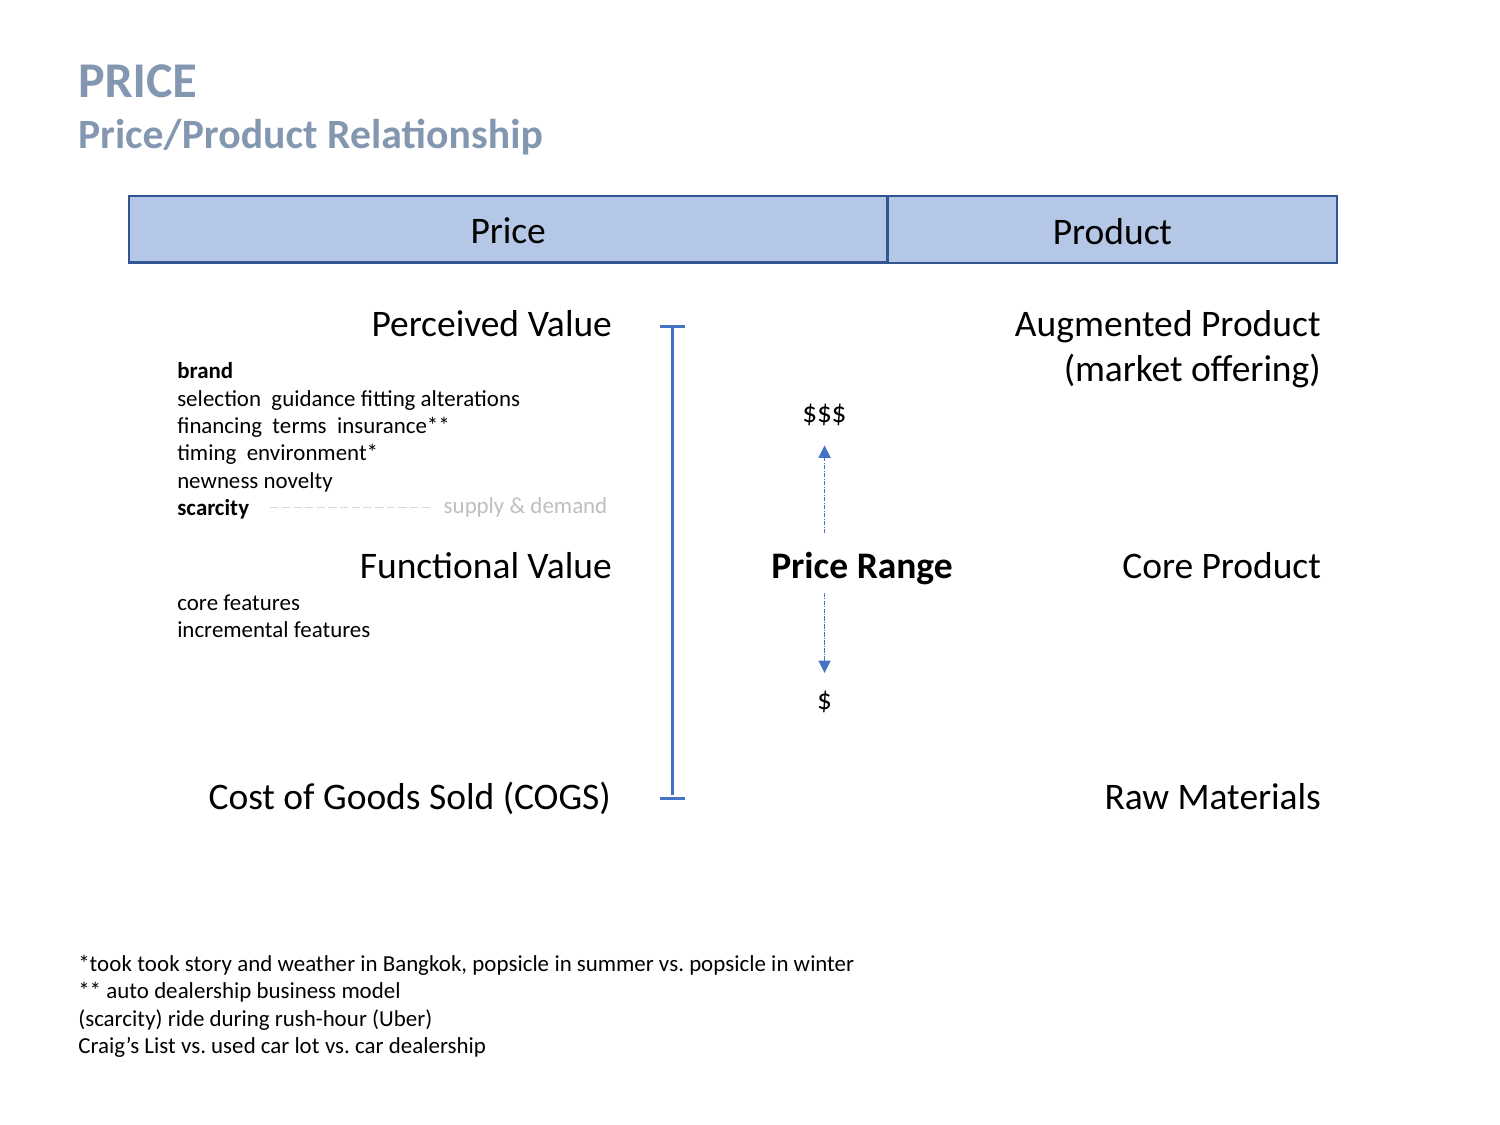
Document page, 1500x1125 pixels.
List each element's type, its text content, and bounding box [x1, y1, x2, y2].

text_box Raw Materials [1089, 764, 1336, 825]
text_box Cost of Goods Sold (COGS) [193, 764, 627, 825]
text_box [269, 483, 637, 527]
text_box [889, 195, 1338, 264]
text_box PRICE Price/Product Relationship [63, 39, 696, 165]
text_box Functional Value [345, 533, 627, 594]
text_box Product [1038, 199, 1188, 259]
text_box Augmented Product (market offering) [1000, 292, 1336, 397]
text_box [755, 385, 969, 724]
text_box Price [455, 198, 561, 259]
text_box Perceived Value [356, 292, 627, 352]
text_box core features incremental features [162, 579, 601, 650]
text_box *took took story and weather in Bangkok, popsicle in summer vs. popsicle in winter ** auto dealership business model (scarcity) ride during rush-hour (Uber) Craig’s List vs. used car lot vs. car dealership [63, 940, 1393, 1066]
text_box Core Product [1107, 533, 1336, 594]
text_box [128, 195, 889, 264]
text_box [659, 326, 685, 799]
text_box brand selection guidance fitting alterations financing terms insurance** timing environment* newness novelty scarcity [162, 348, 601, 528]
